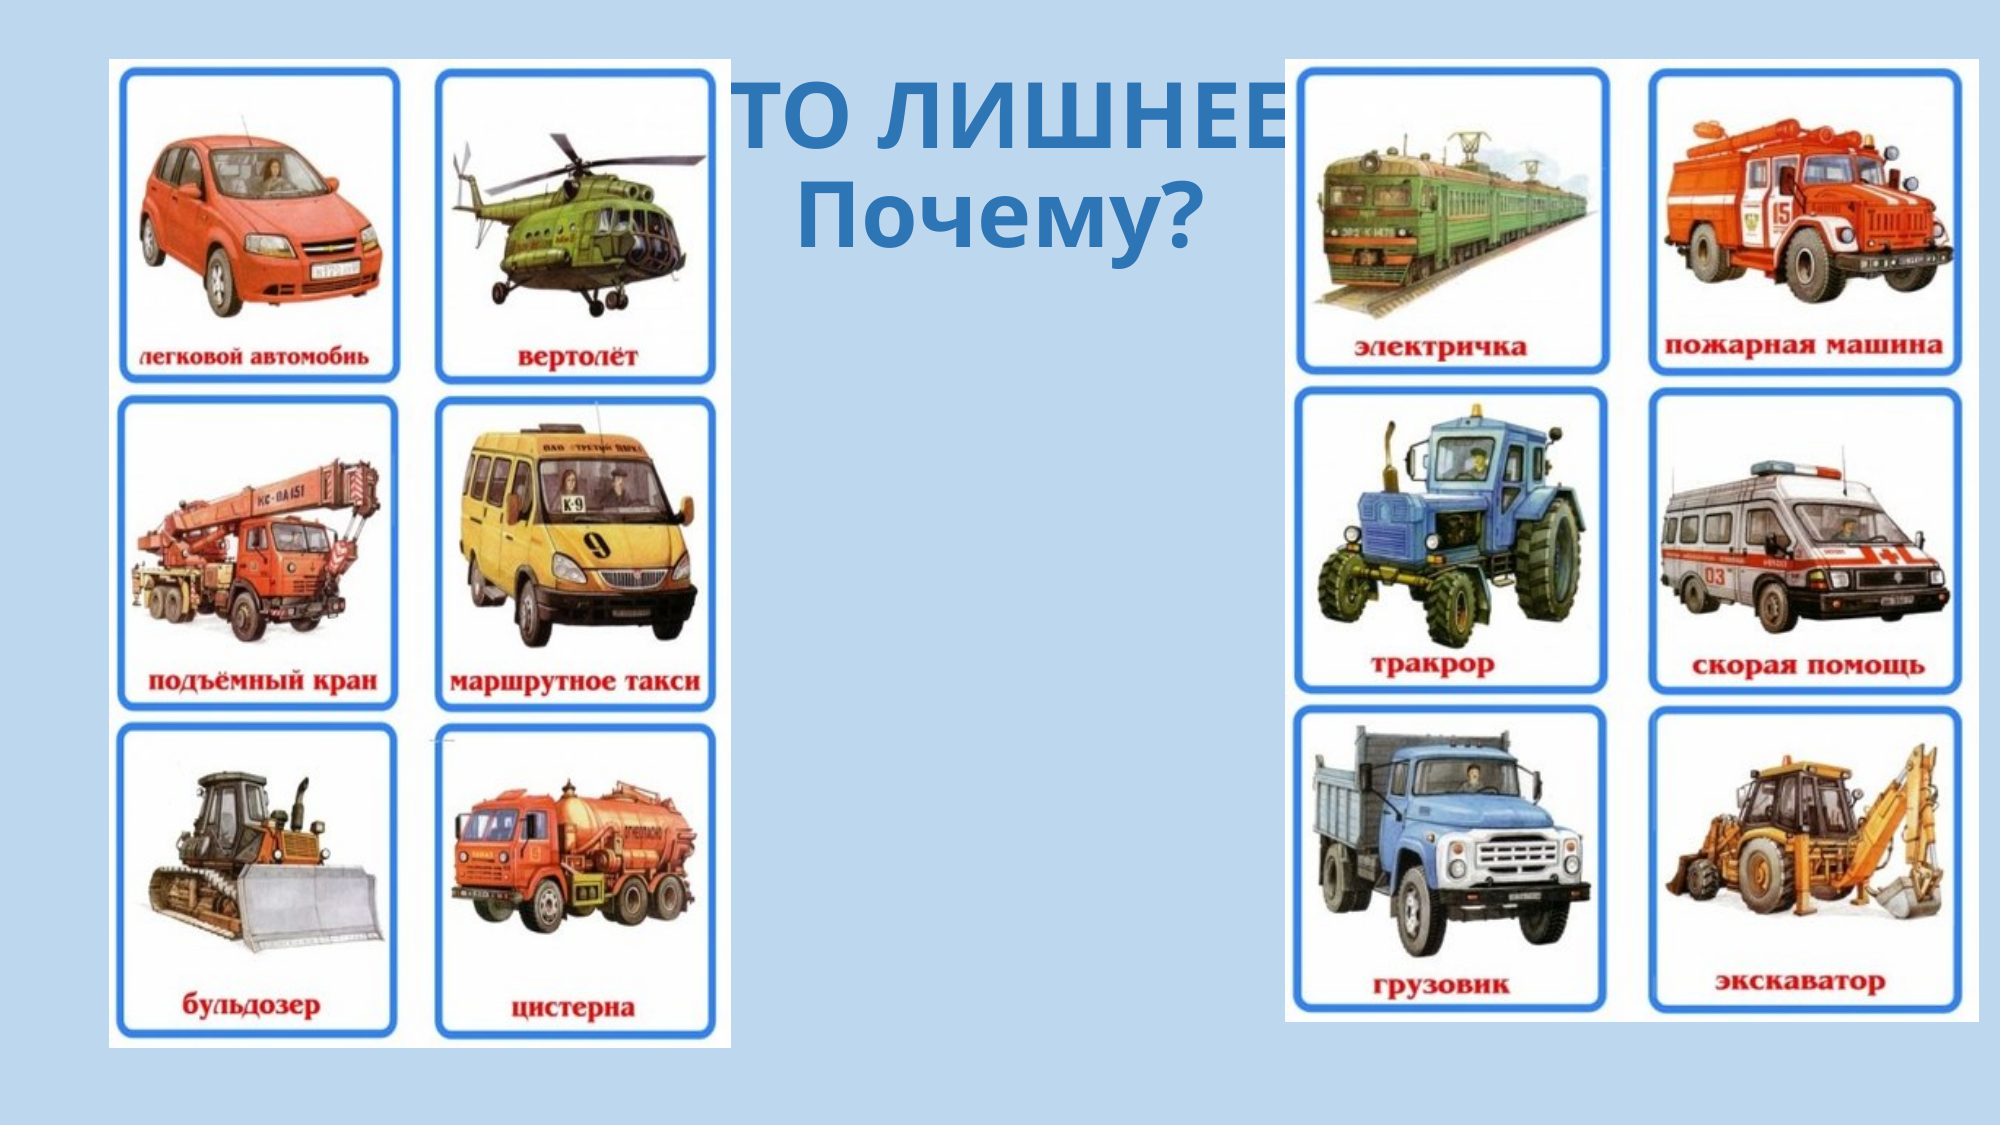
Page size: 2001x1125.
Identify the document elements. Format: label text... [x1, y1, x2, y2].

title ЧТО ЛИШНЕЕ? Почему? [731, 59, 1285, 278]
picture [1285, 59, 1979, 1022]
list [109, 59, 731, 1048]
